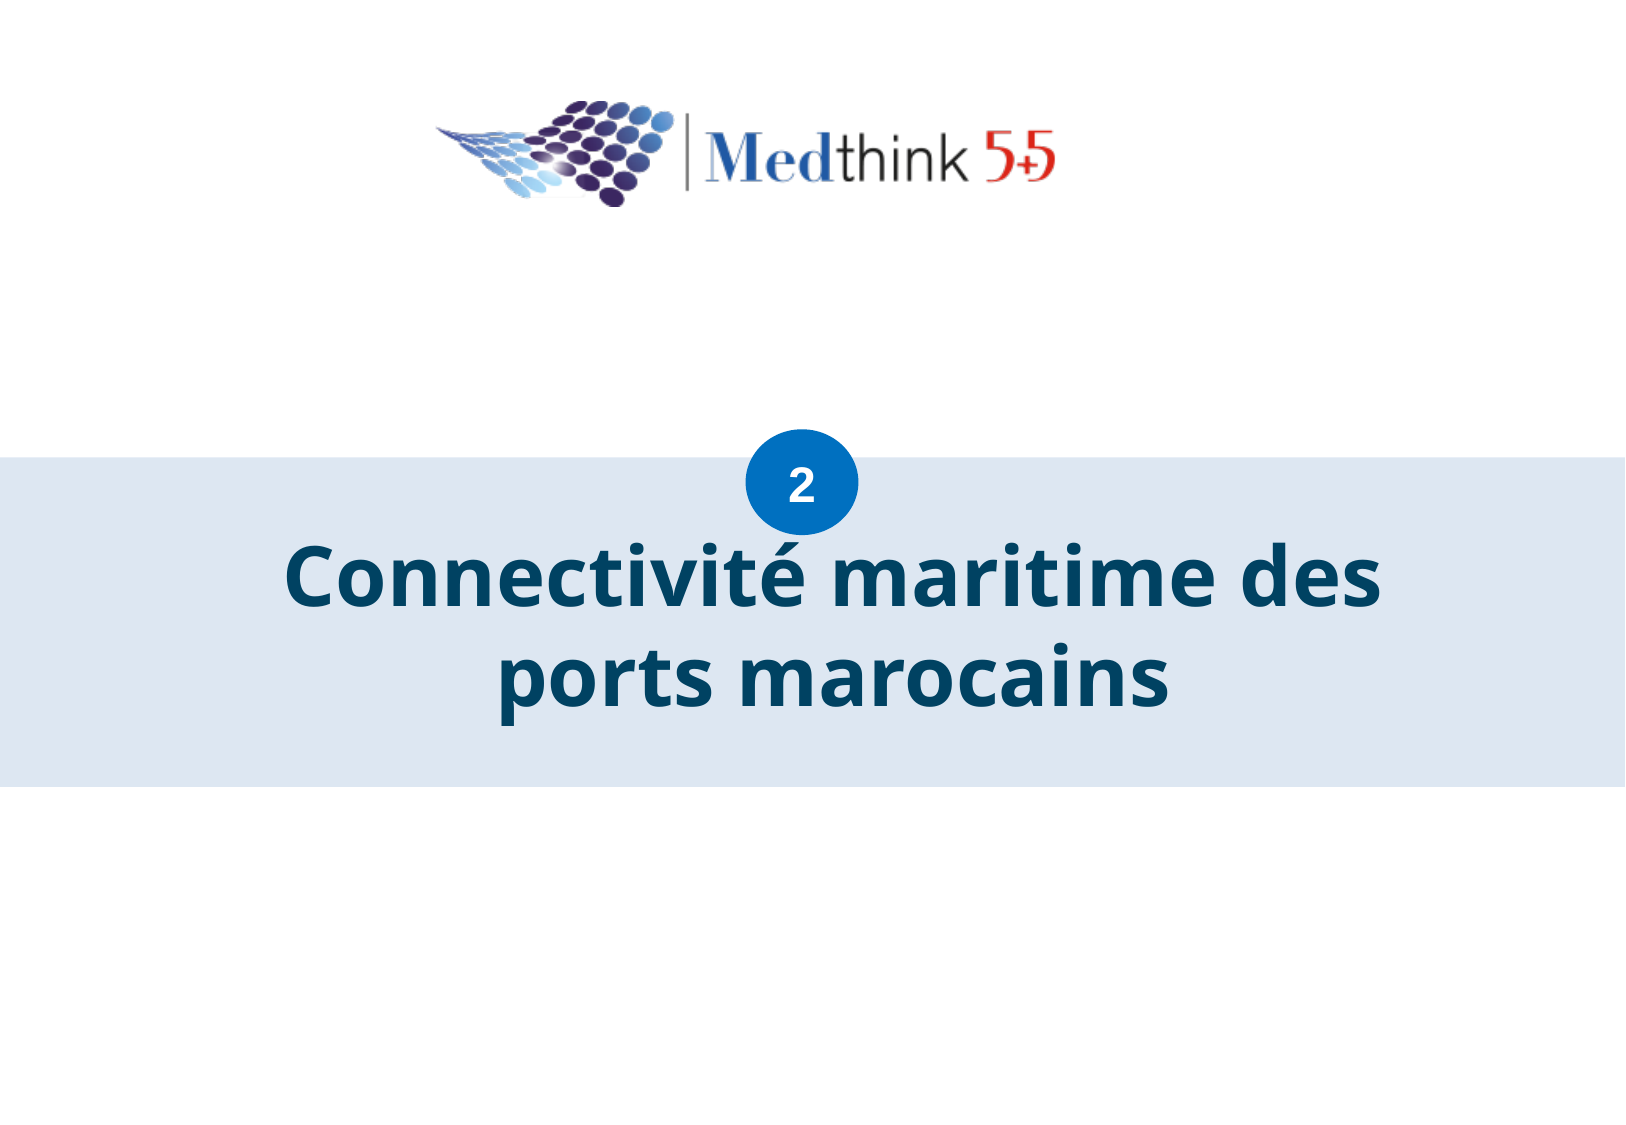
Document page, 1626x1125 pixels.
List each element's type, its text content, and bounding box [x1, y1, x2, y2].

picture [434, 101, 1060, 207]
text_box [0, 457, 1625, 787]
text_box Connectivité maritime des ports marocains [186, 515, 1474, 731]
text_box 2 [745, 429, 859, 536]
